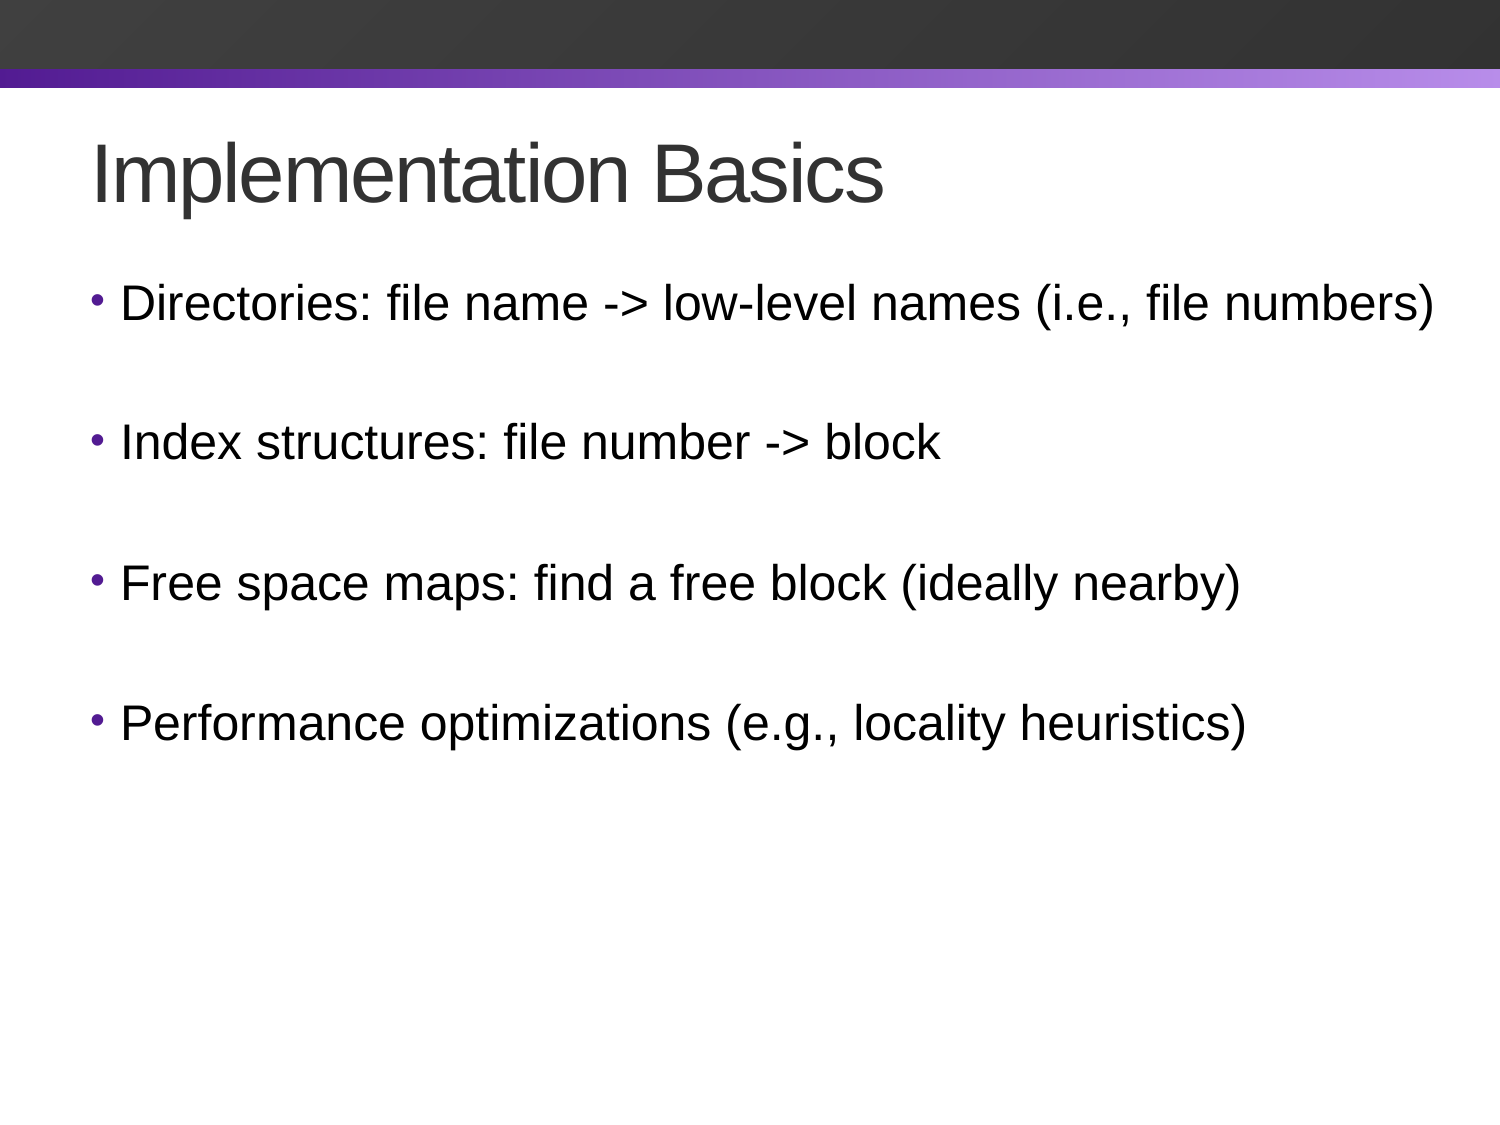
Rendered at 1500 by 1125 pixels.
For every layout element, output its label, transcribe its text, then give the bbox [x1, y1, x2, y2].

title Implementation Basics [75, 87, 1425, 250]
list Directories: file name -> low-level names (i.e., file numbers) Index structures: file number -> block Free space maps: find a free block (ideally nearby) Performance optimizations (e.g., locality heuristics) [75, 262, 1463, 1063]
